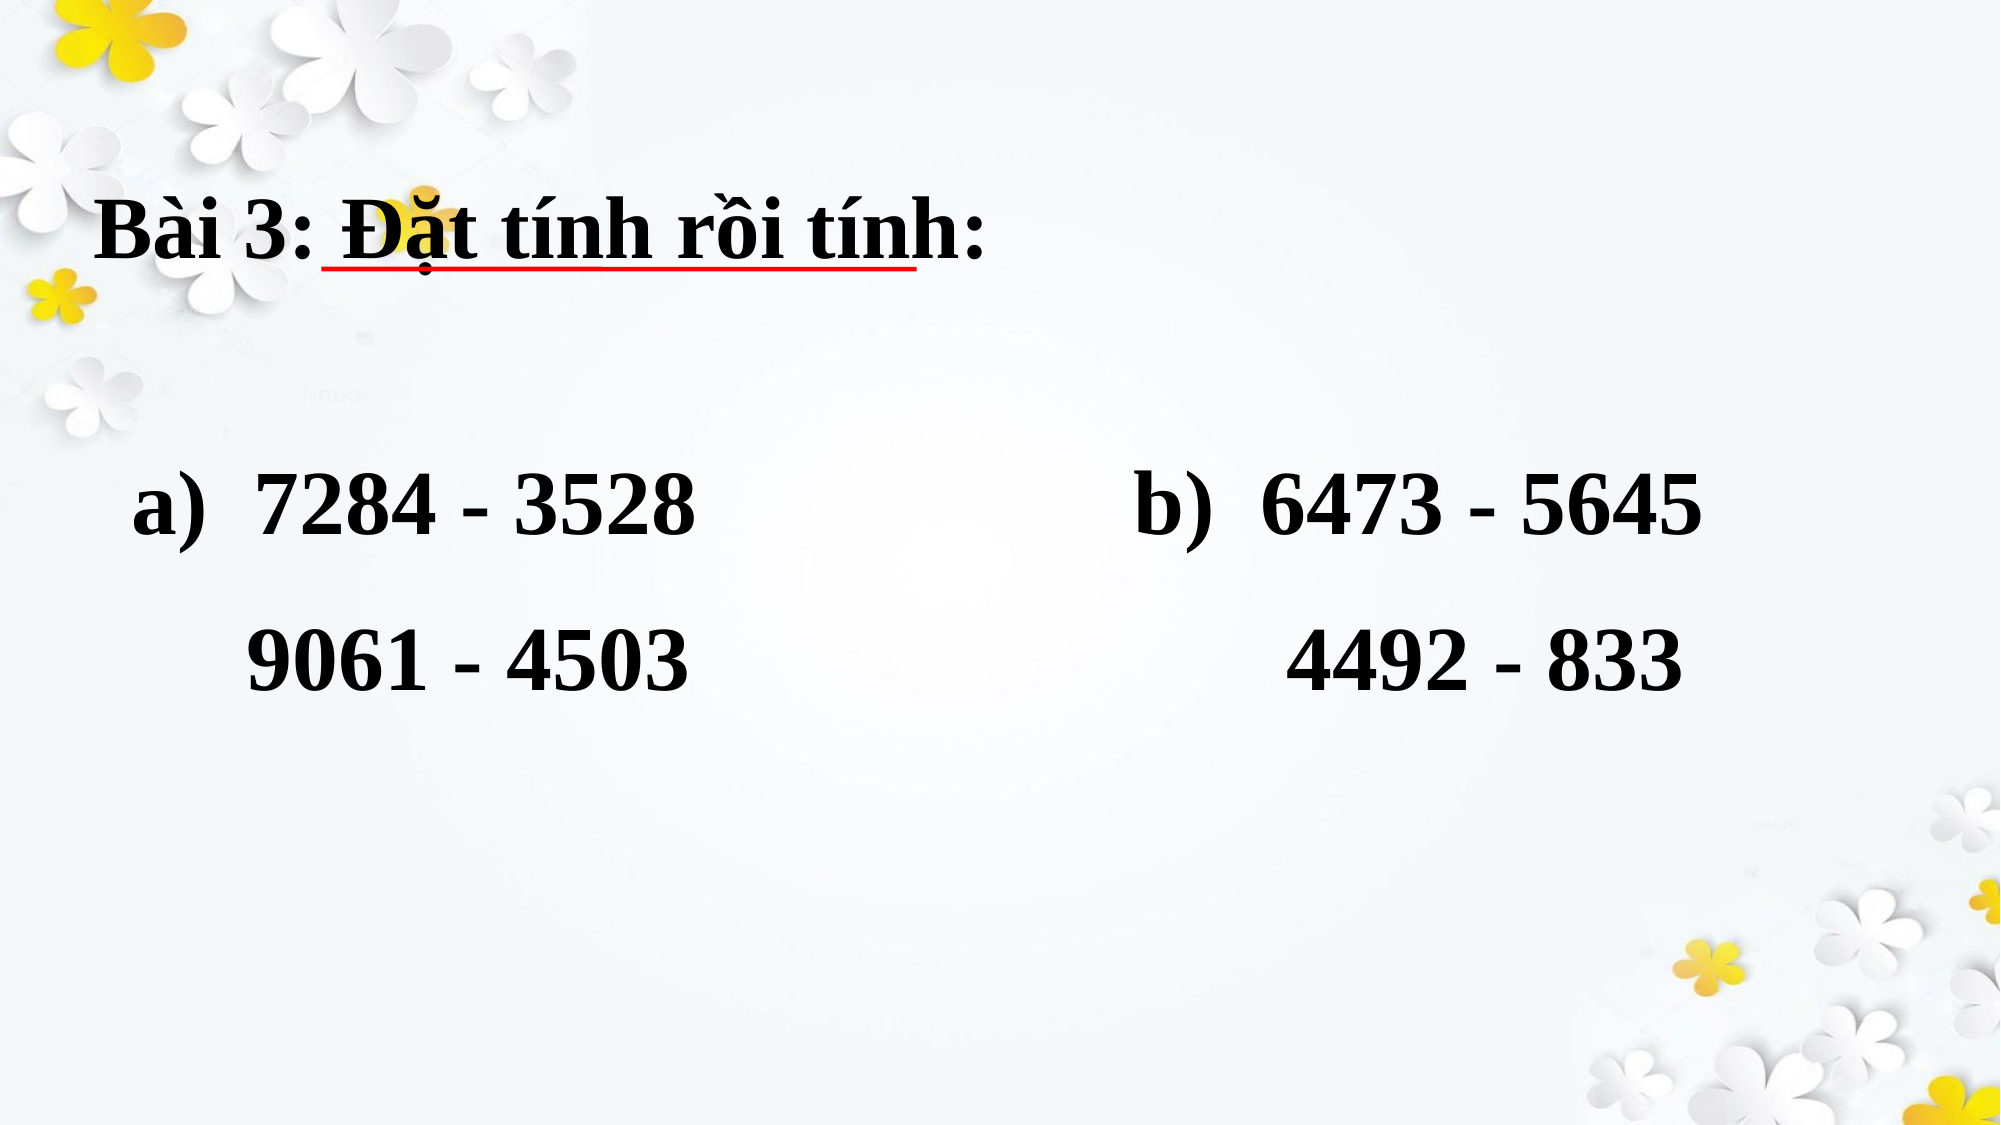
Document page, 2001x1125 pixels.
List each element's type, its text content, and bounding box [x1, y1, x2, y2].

text_box a) 7284 - 3528 b) 6473 - 5645 9061 - 4503 4492 - 833 [116, 435, 1817, 716]
text_box Bài 3: Đặt tính rồi tính: [78, 162, 1370, 284]
picture [0, 0, 2001, 1125]
